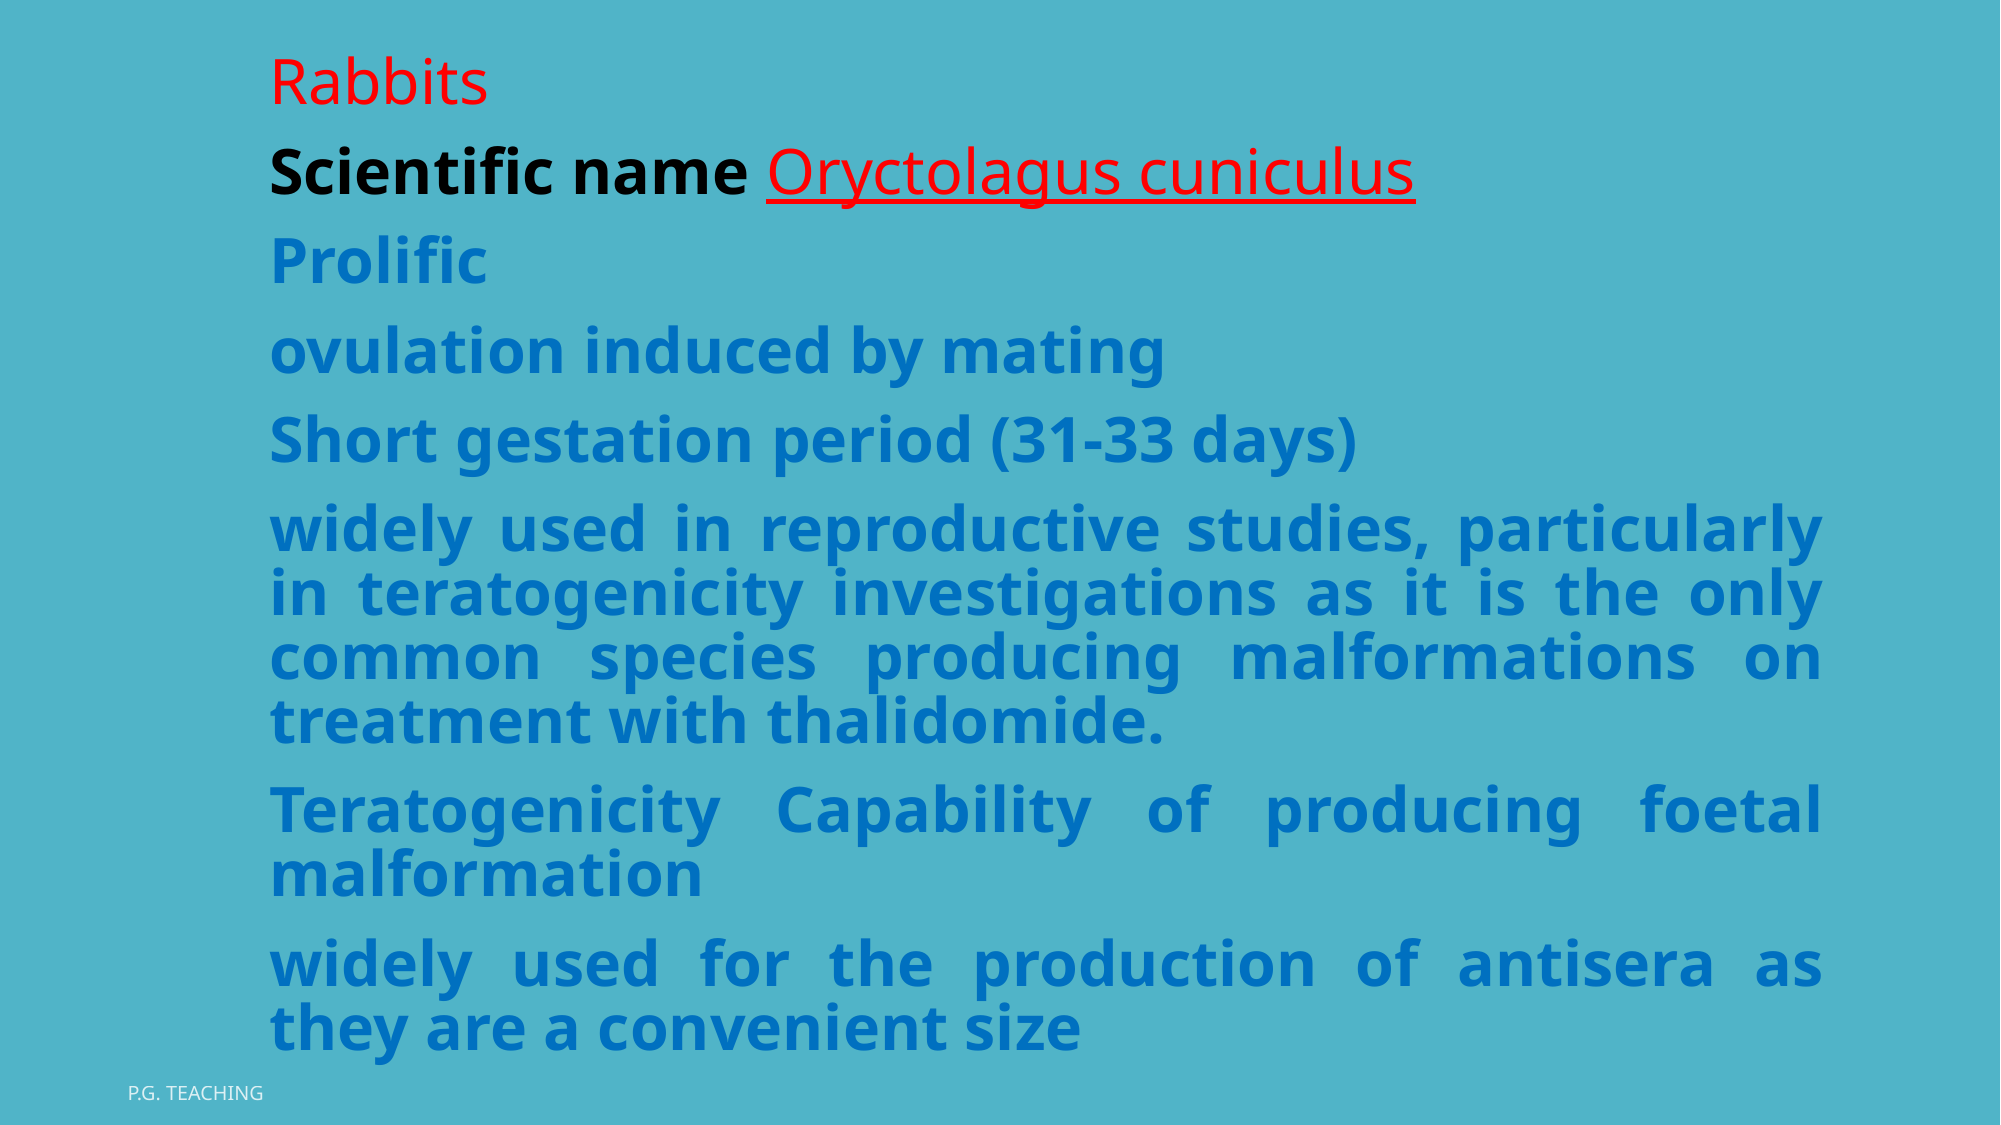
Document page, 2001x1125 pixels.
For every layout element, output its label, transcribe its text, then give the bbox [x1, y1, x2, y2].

footer P.G. Teaching [112, 1075, 938, 1113]
subtitle Rabbits Scientific name Oryctolagus cuniculus Prolific ovulation induced by mating Short gestation period (31-33 days) widely used in reproductive studies, particularly in teratogenicity investigations as it is the only common species producing malformations on treatment with thalidomide. Teratogenicity Capability of producing foetal malformation widely used for the production of antisera as they are a convenient size [254, 46, 1841, 1090]
